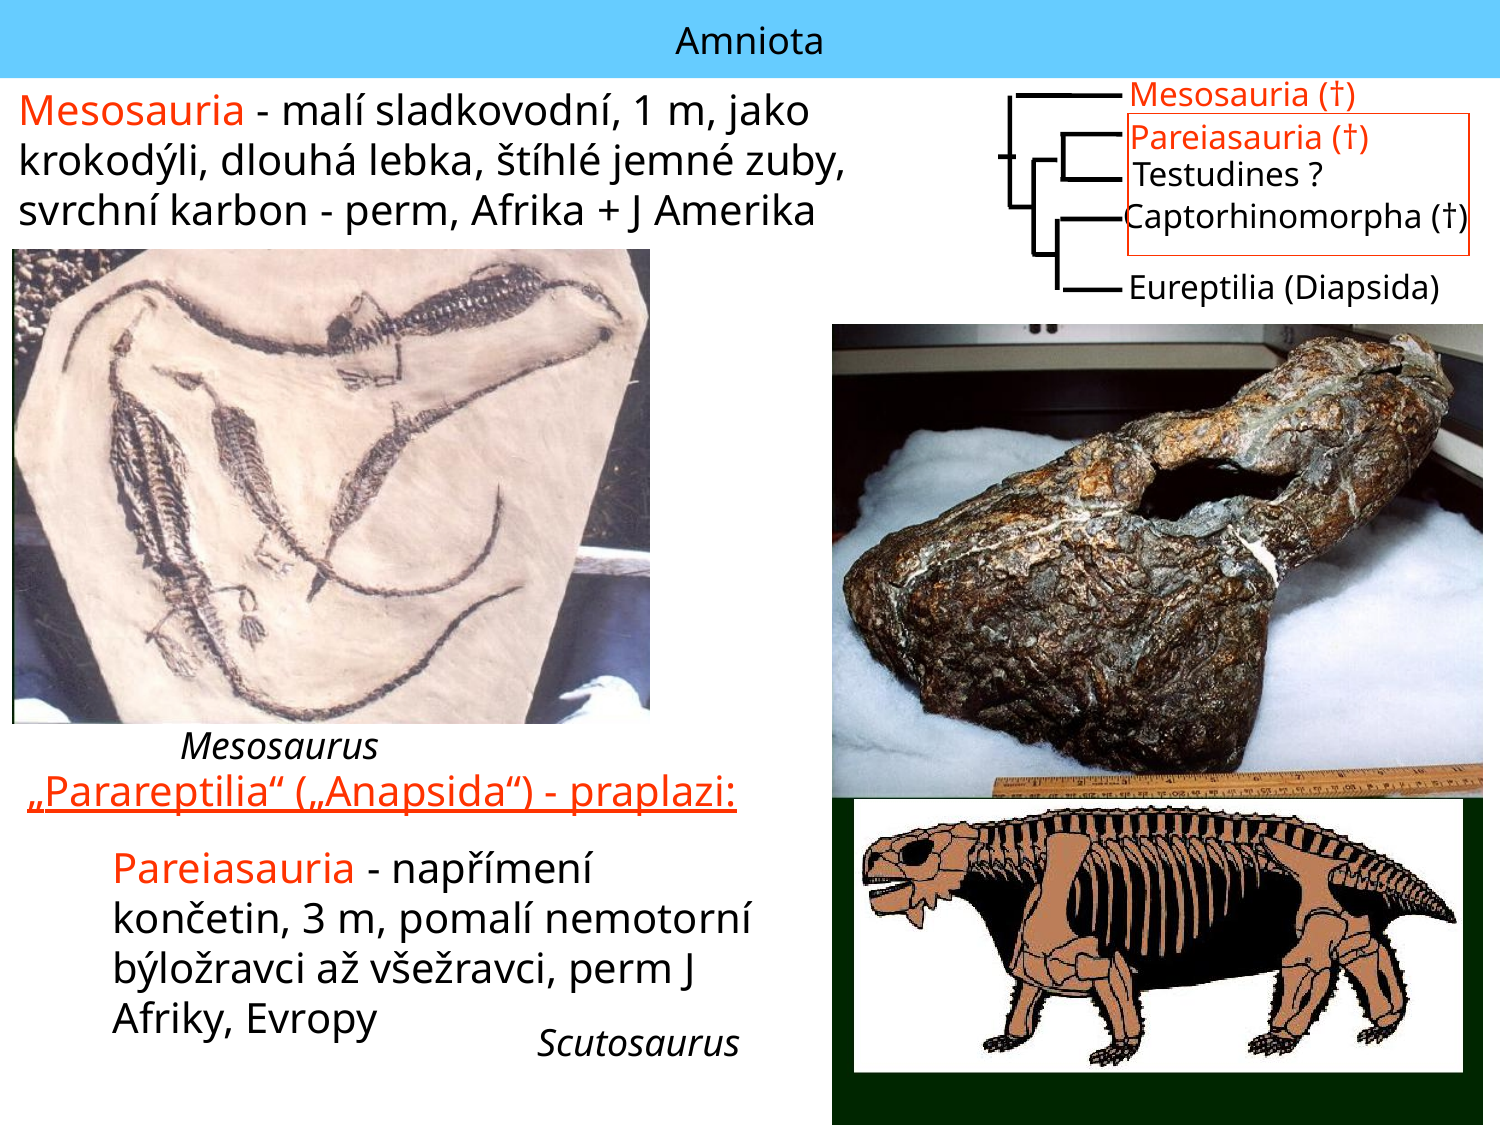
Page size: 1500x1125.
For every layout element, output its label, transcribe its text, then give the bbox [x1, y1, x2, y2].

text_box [3, 76, 888, 776]
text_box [12, 324, 1483, 1125]
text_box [997, 65, 1479, 315]
text_box Amniota [0, 0, 1500, 79]
